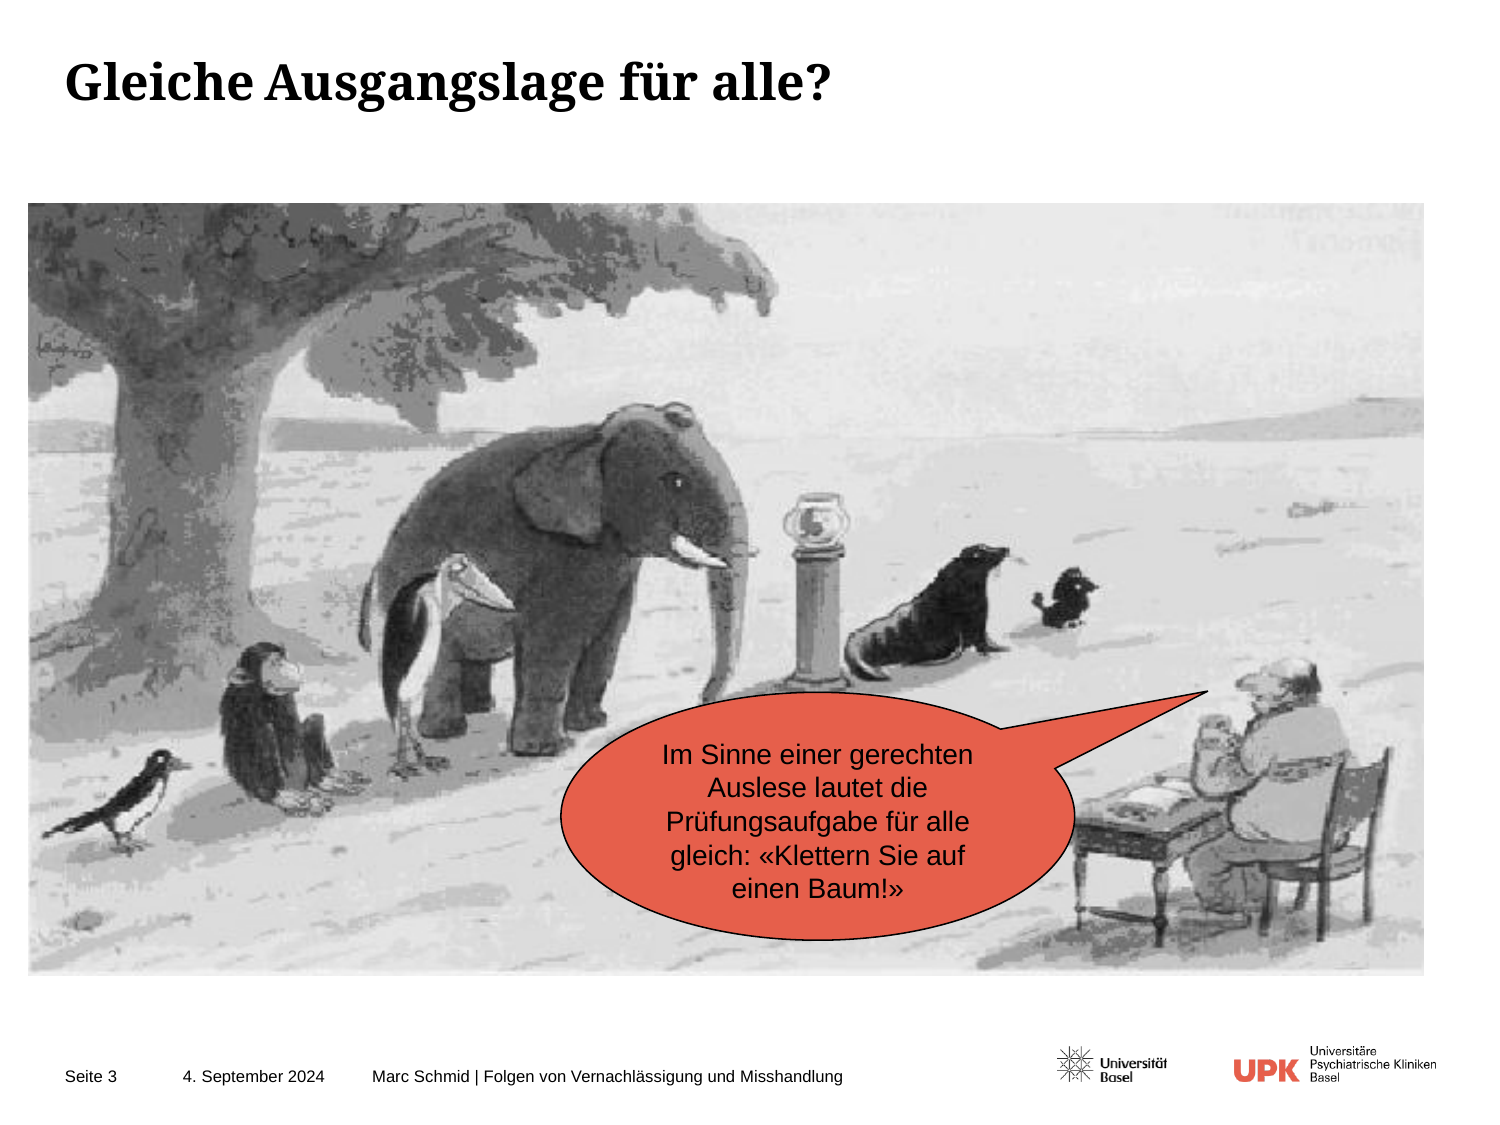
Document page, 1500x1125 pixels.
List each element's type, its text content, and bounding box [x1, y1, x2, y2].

footer Marc Schmid | Folgen von Vernachlässigung und Misshandlung [371, 1052, 857, 1100]
slide_number Seite 3 [64, 1052, 160, 1100]
picture [1234, 1046, 1436, 1082]
picture [1057, 1046, 1167, 1082]
title Gleiche Ausgangslage für alle? [64, 50, 1436, 199]
picture [28, 202, 1424, 977]
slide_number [183, 1052, 361, 1100]
